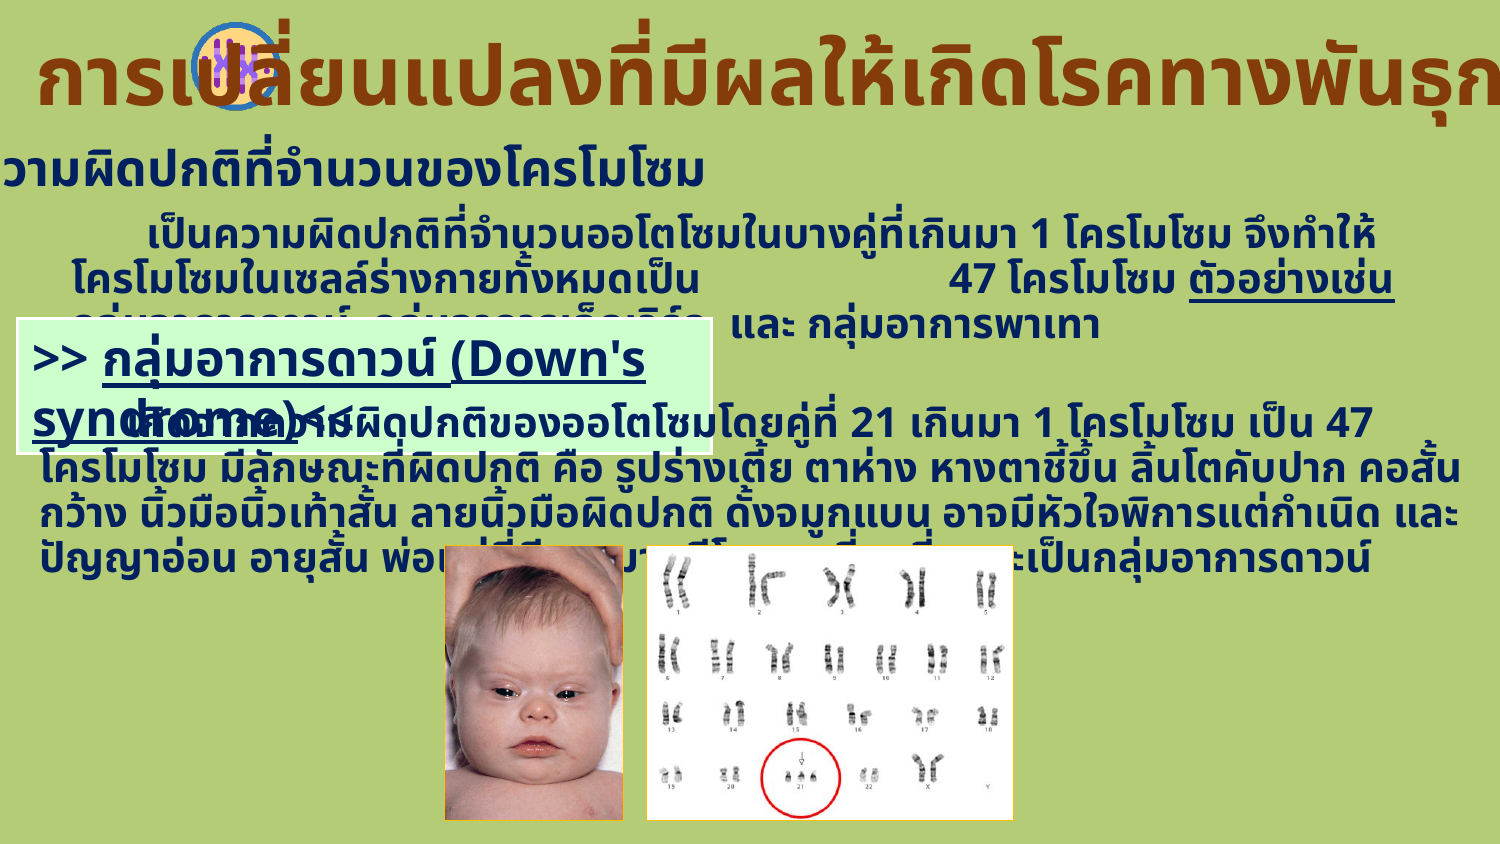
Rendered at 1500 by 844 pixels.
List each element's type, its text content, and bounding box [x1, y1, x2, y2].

picture [646, 545, 1014, 821]
text_box เกิดจากความผิดปกติของออโตโซมโดยคู่ที่ 21 เกินมา 1 โครโมโซม เป็น 47 โครโมโซม มีลักษณะที่ผิดปกติ คือ รูปร่างเตี้ย ตาห่าง หางตาชี้ขึ้น ลิ้นโตคับปาก คอสั้นกว้าง นิ้วมือนิ้วเท้าสั้น ลายนิ้วมือผิดปกติ ดั้งจมูกแบน อาจมีหัวใจพิการแต่กำเนิด และปัญญาอ่อน อายุสั้น พ่อแม่ที่มีอายุมากมีโอกาสเสี่ยงที่ลูกจะเป็นกลุ่มอาการดาวน์ [24, 393, 1489, 555]
text_box ตัวอย่างความผิดปกติที่จำนวนของโครโมโซม [0, 127, 892, 205]
text_box การเปลี่ยนแปลงที่มีผลให้เกิดโรคทางพันธุกรรม [20, 14, 1500, 130]
text_box เป็นความผิดปกติที่จำนวนออโตโซมในบางคู่ที่เกินมา 1 โครโมโซม จึงทำให้โครโมโซมในเซลล์ร่างกายทั้งหมดเป็น 47 โครโมโซม ตัวอย่างเช่น กลุ่มอาการดาวน์ กลุ่มอาการเอ็ดเวิร์ด และ กลุ่มอาการพาเทา [56, 204, 1457, 310]
picture [444, 545, 624, 821]
text_box >> กลุ่มอาการดาวน์ (Down's syndrome)<< [16, 317, 713, 455]
picture [186, 17, 285, 115]
